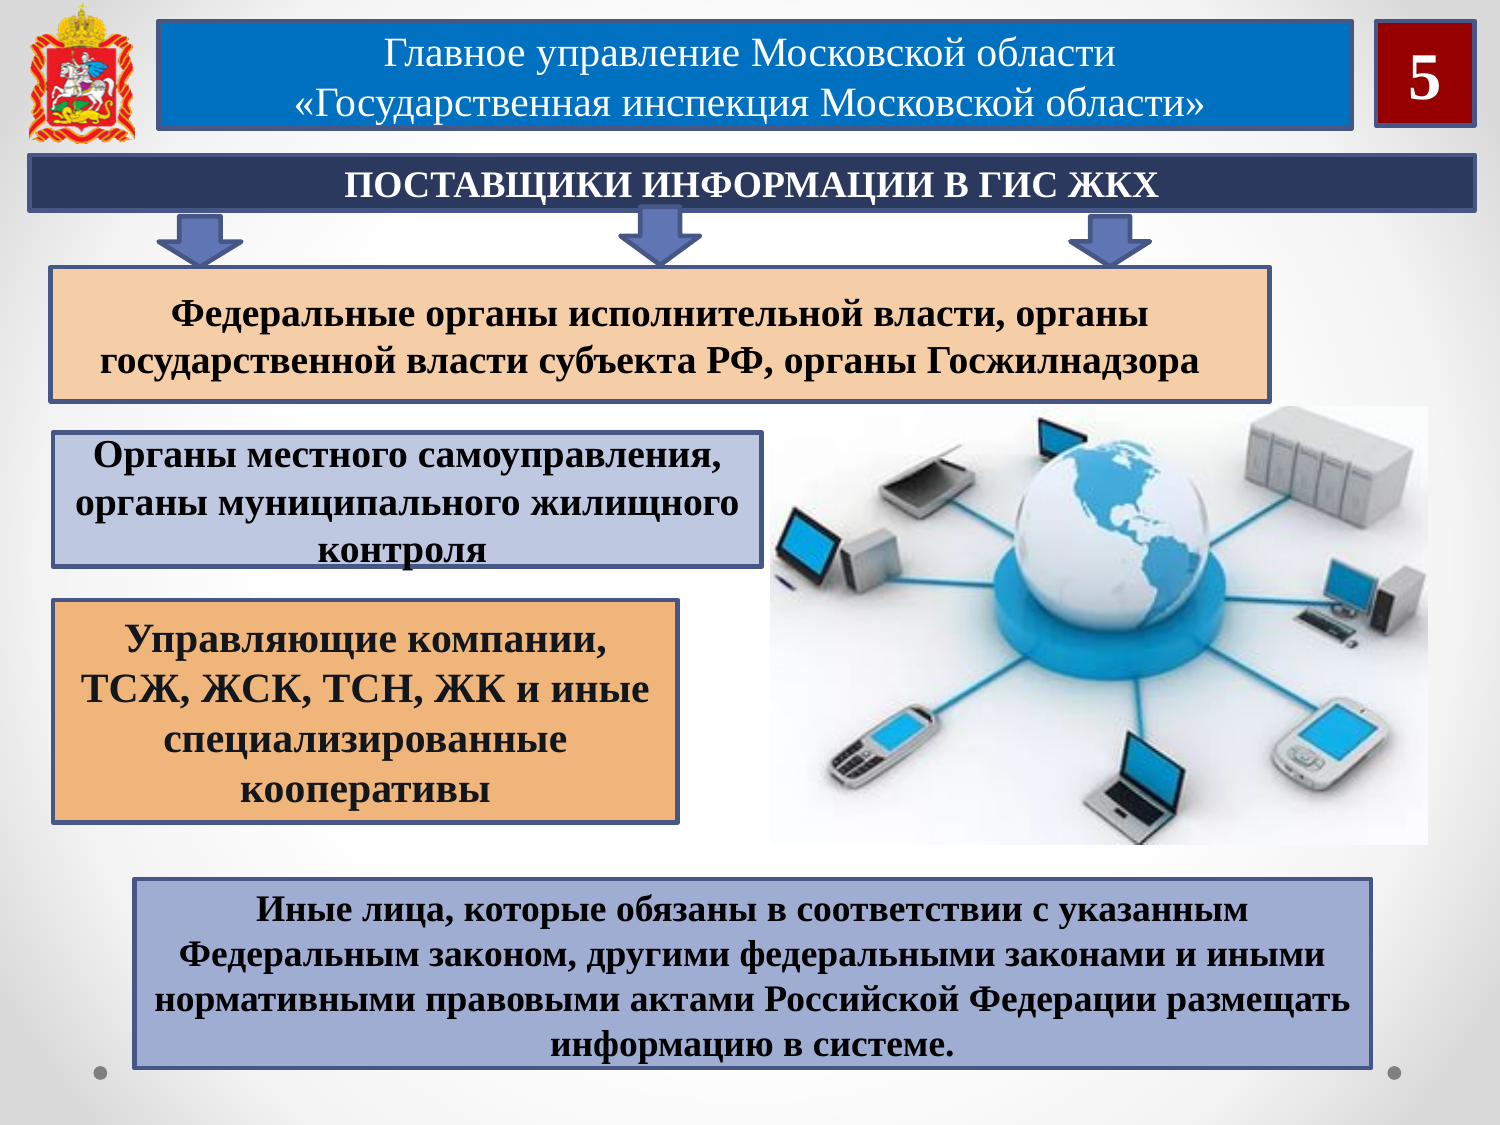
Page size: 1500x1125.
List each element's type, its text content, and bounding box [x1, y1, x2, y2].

text_box Органы местного самоуправления, органы муниципального жилищного контроля [51, 430, 764, 569]
text_box [618, 204, 703, 267]
text_box [1068, 213, 1153, 269]
text_box Иные лица, которые обязаны в соответствии с указанным Федеральным законом, другими федеральными законами и иными нормативными правовыми актами Российской Федерации размещать информацию в системе. [132, 877, 1373, 1070]
text_box [156, 213, 244, 269]
picture [0, 0, 1500, 1125]
text_box 5 [1374, 19, 1477, 128]
text_box Главное управление Московской области «Государственная инспекция Московской области» [156, 19, 1354, 131]
text_box Управляющие компании, ТСЖ, ЖСК, ТСН, ЖК и иные специализированные кооперативы [51, 598, 680, 825]
text_box Федеральные органы исполнительной власти, органы государственной власти субъекта РФ, органы Госжилнадзора [48, 265, 1272, 404]
text_box ПОСТАВЩИКИ ИНФОРМАЦИИ В ГИС ЖКХ [27, 153, 1477, 213]
